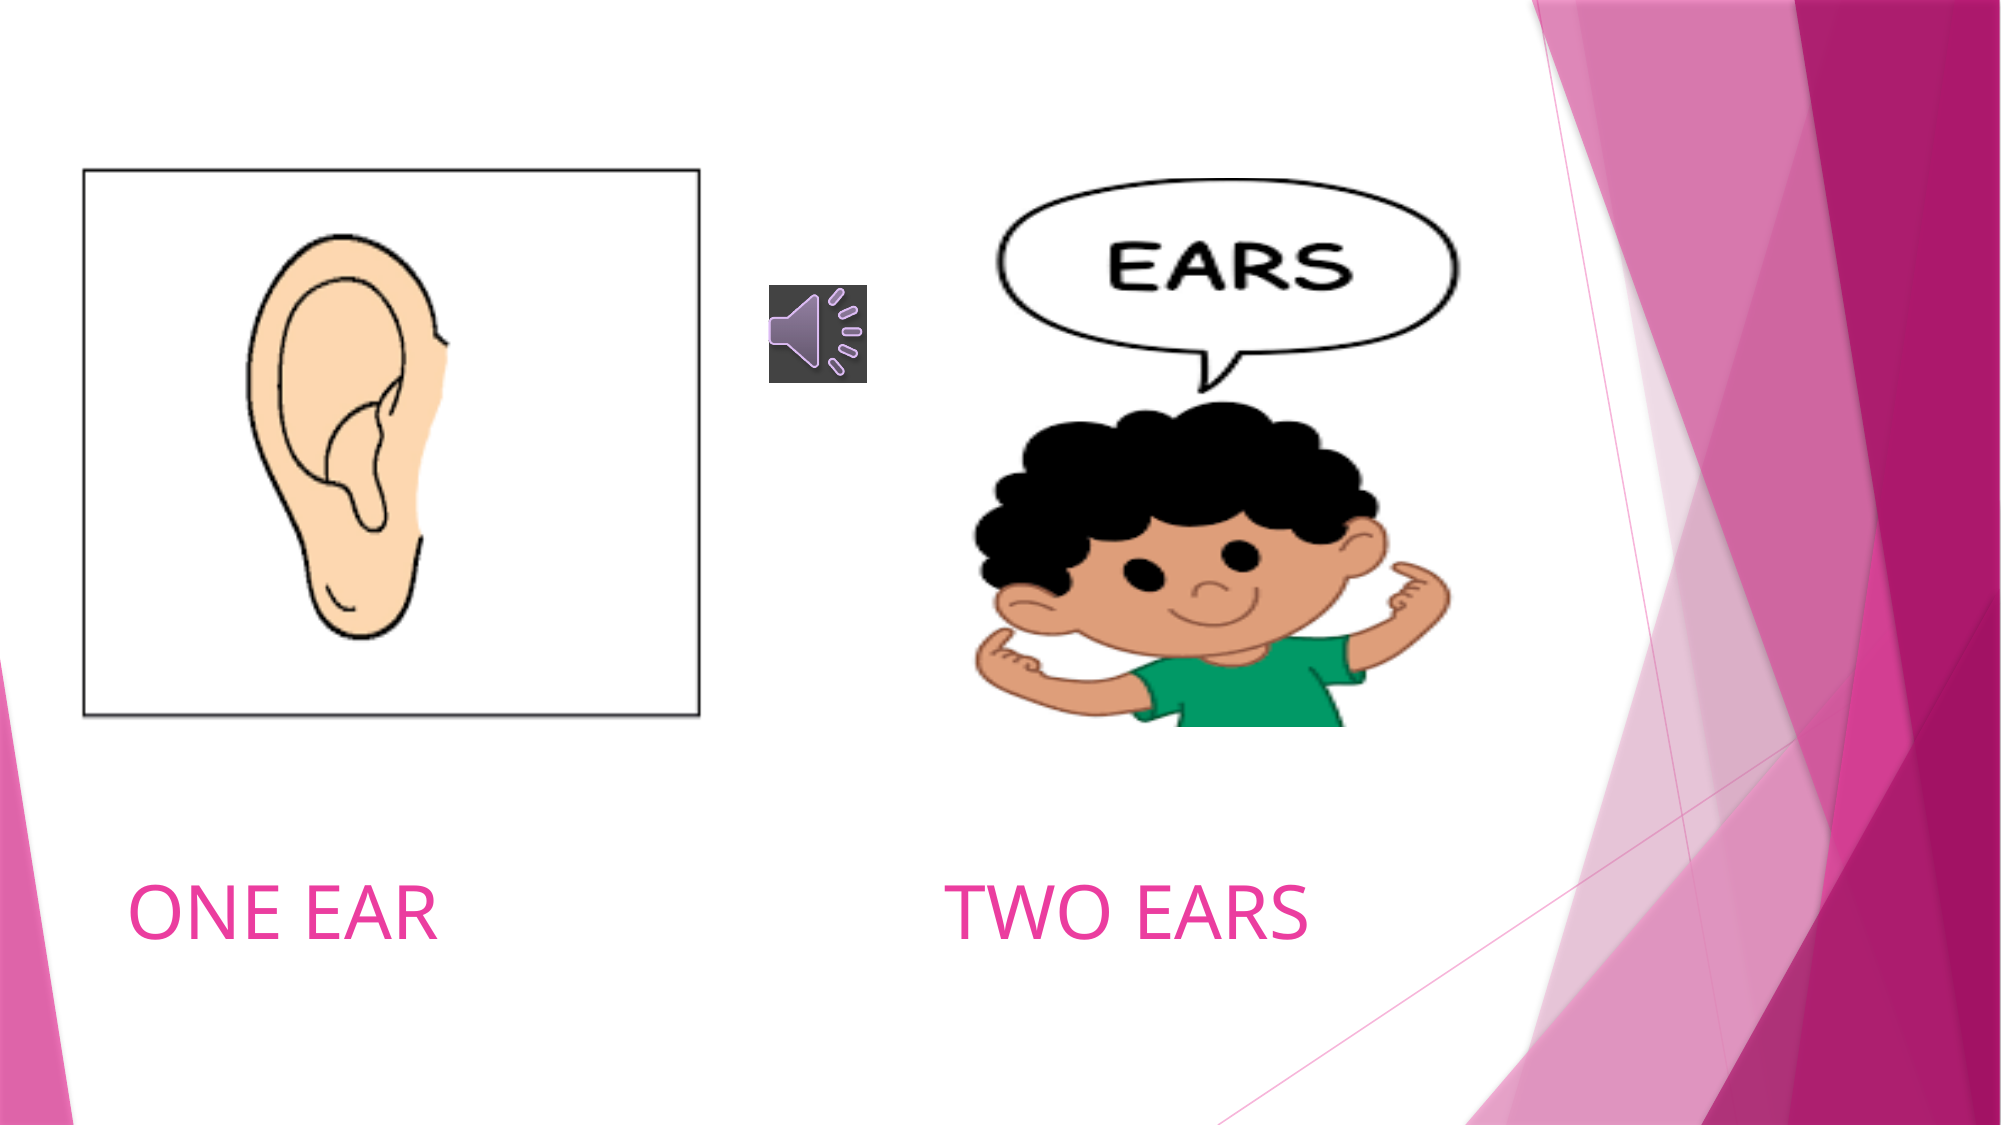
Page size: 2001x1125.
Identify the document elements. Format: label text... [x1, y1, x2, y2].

picture [81, 166, 706, 723]
picture [912, 177, 1522, 728]
picture [767, 283, 869, 385]
title ONE EAR TWO EARS [111, 857, 1522, 1003]
